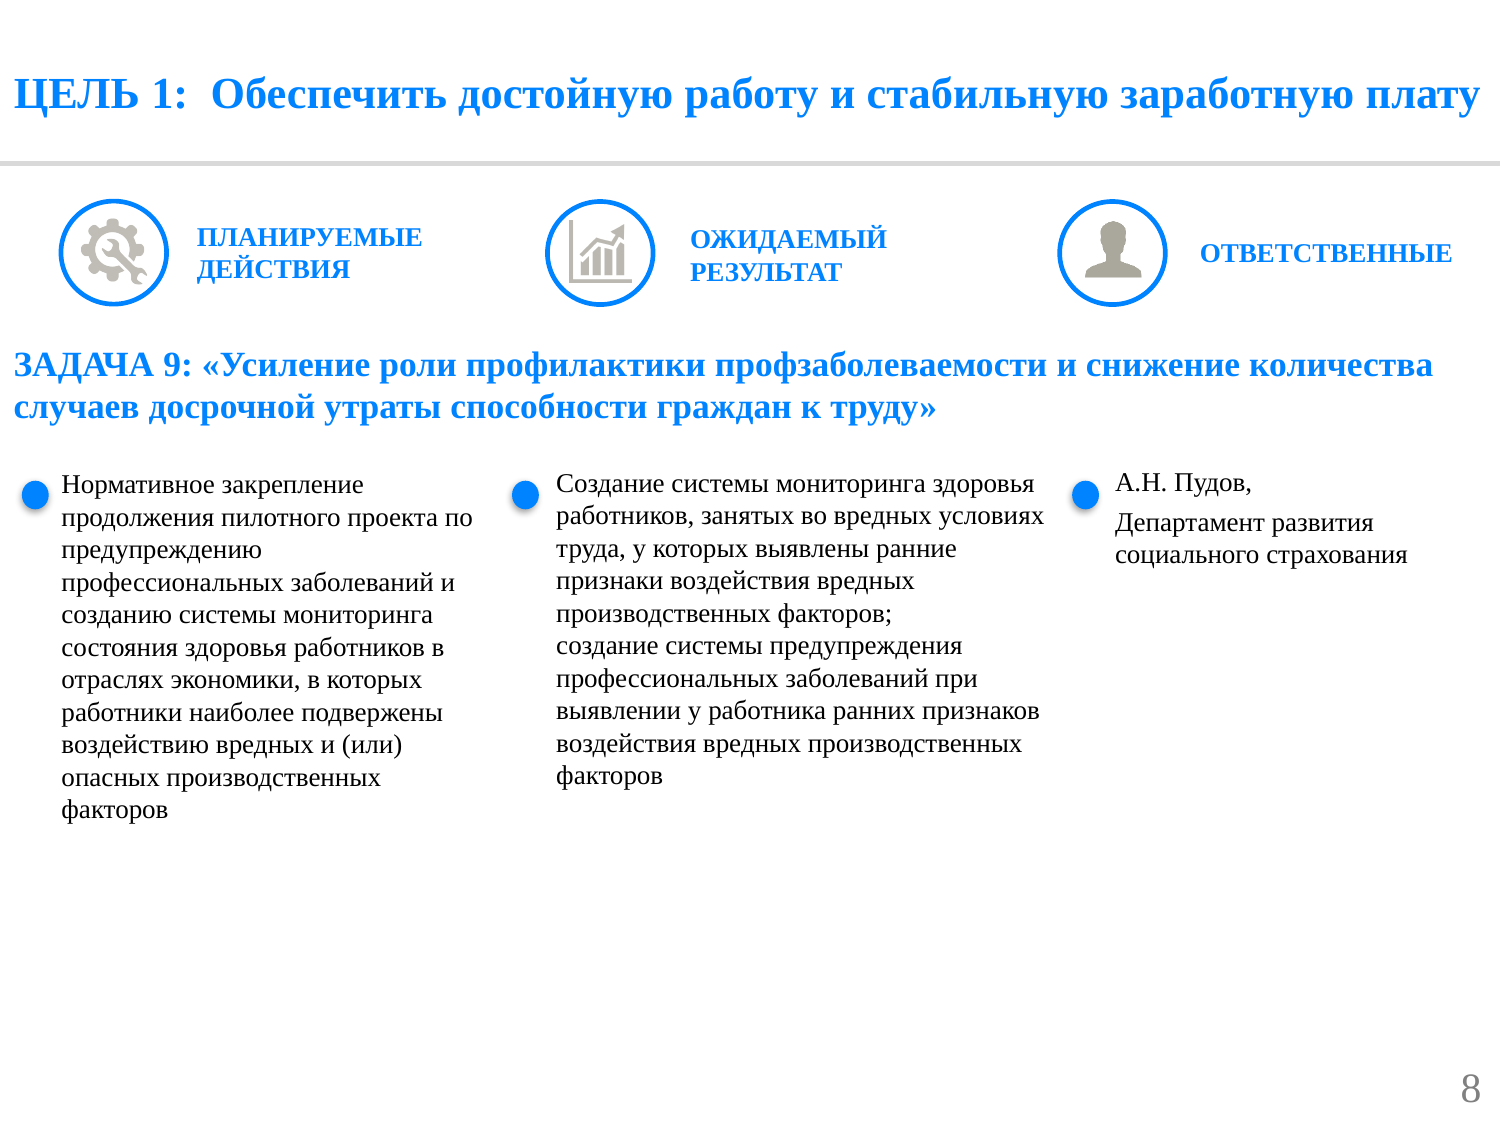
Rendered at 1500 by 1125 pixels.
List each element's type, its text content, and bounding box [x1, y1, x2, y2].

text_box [21, 467, 1473, 823]
text_box ЗАДАЧА 9: «Усиление роли профилактики профзаболеваемости и снижение количества случаев досрочной утраты способности граждан к труду» [0, 333, 1500, 421]
text_box 8 [1446, 1046, 1495, 1125]
title ЦЕЛЬ 1: Обеспечить достойную работу и стабильную заработную плату [0, 30, 1500, 151]
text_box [60, 200, 1471, 305]
